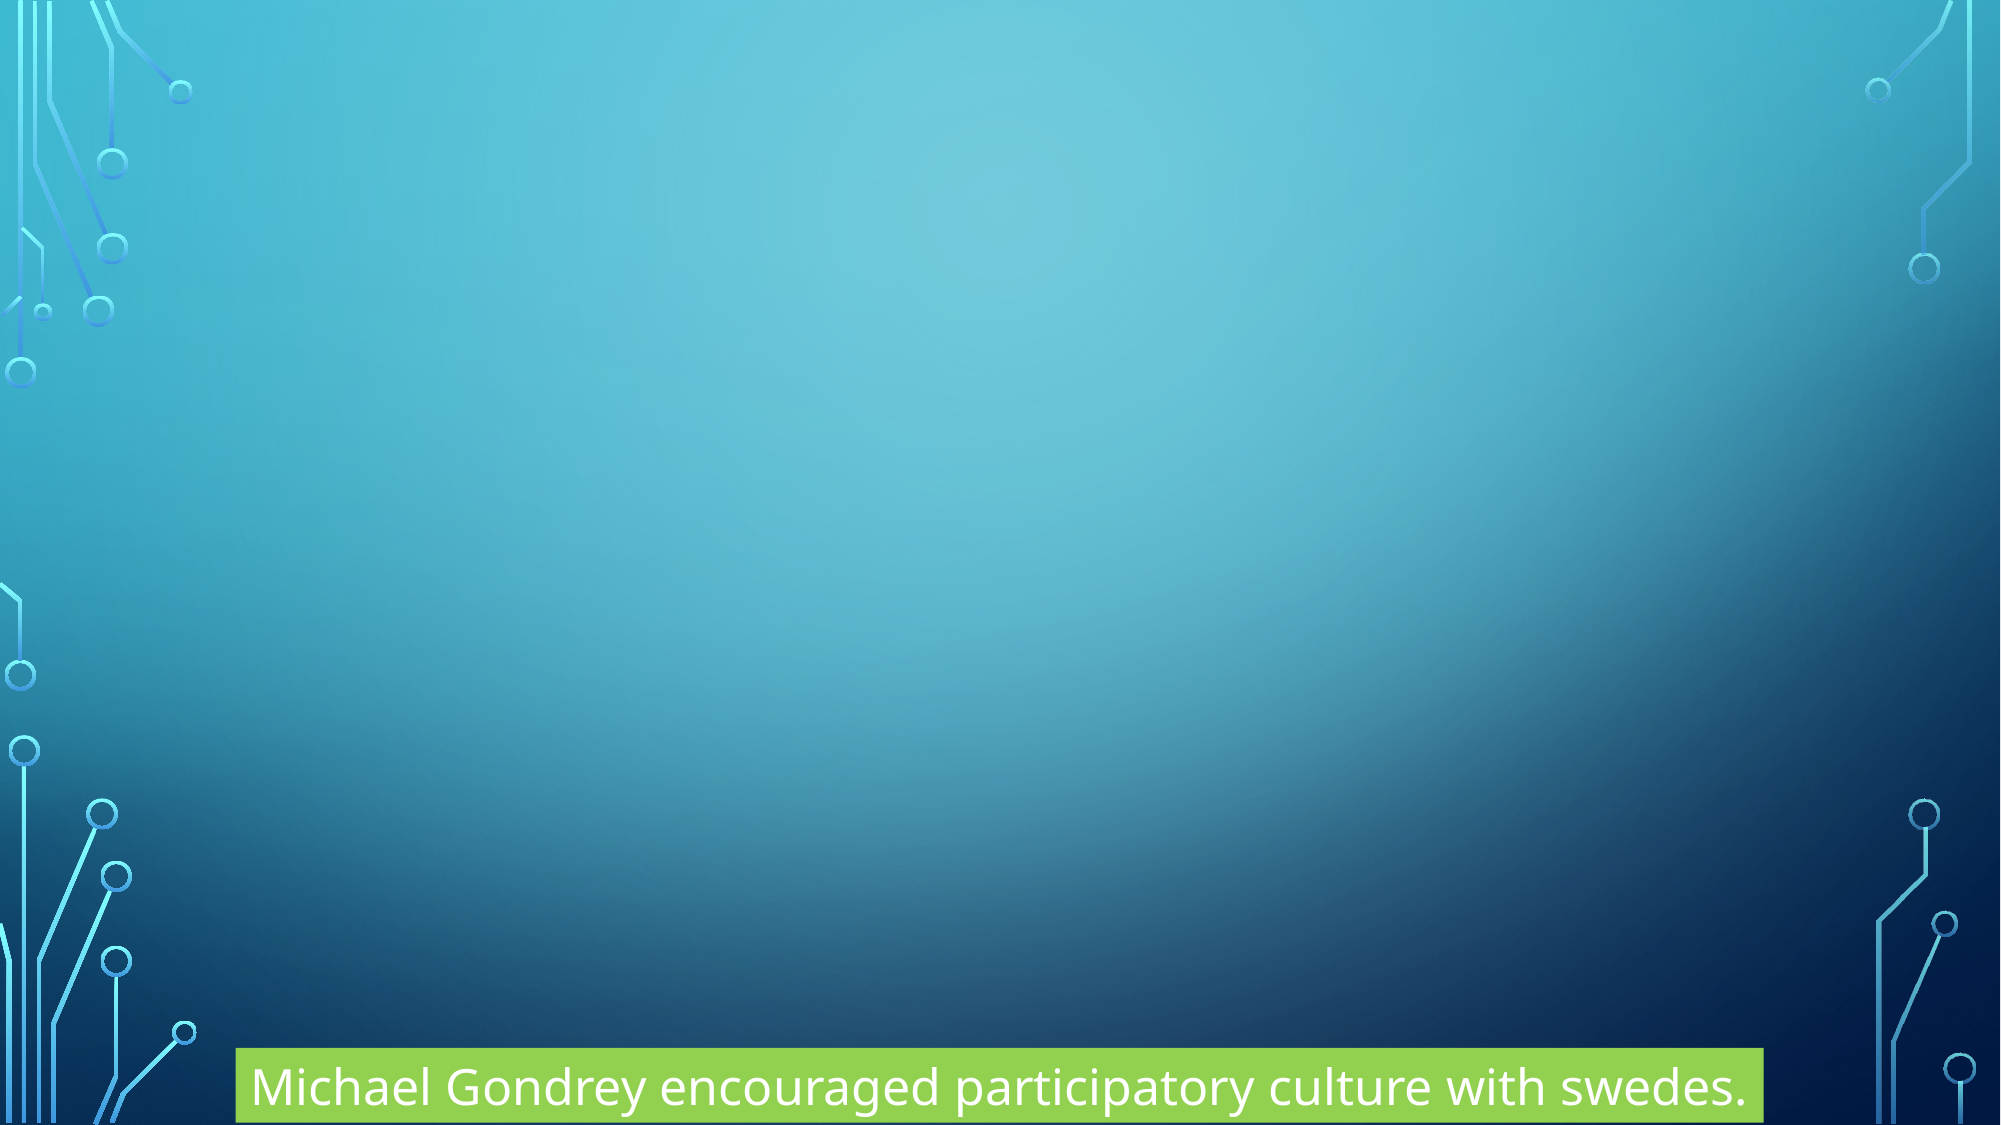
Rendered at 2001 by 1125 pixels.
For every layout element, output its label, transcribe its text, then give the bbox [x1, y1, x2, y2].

text_box Michael Gondrey encouraged participatory culture with swedes. [235, 1047, 1764, 1123]
